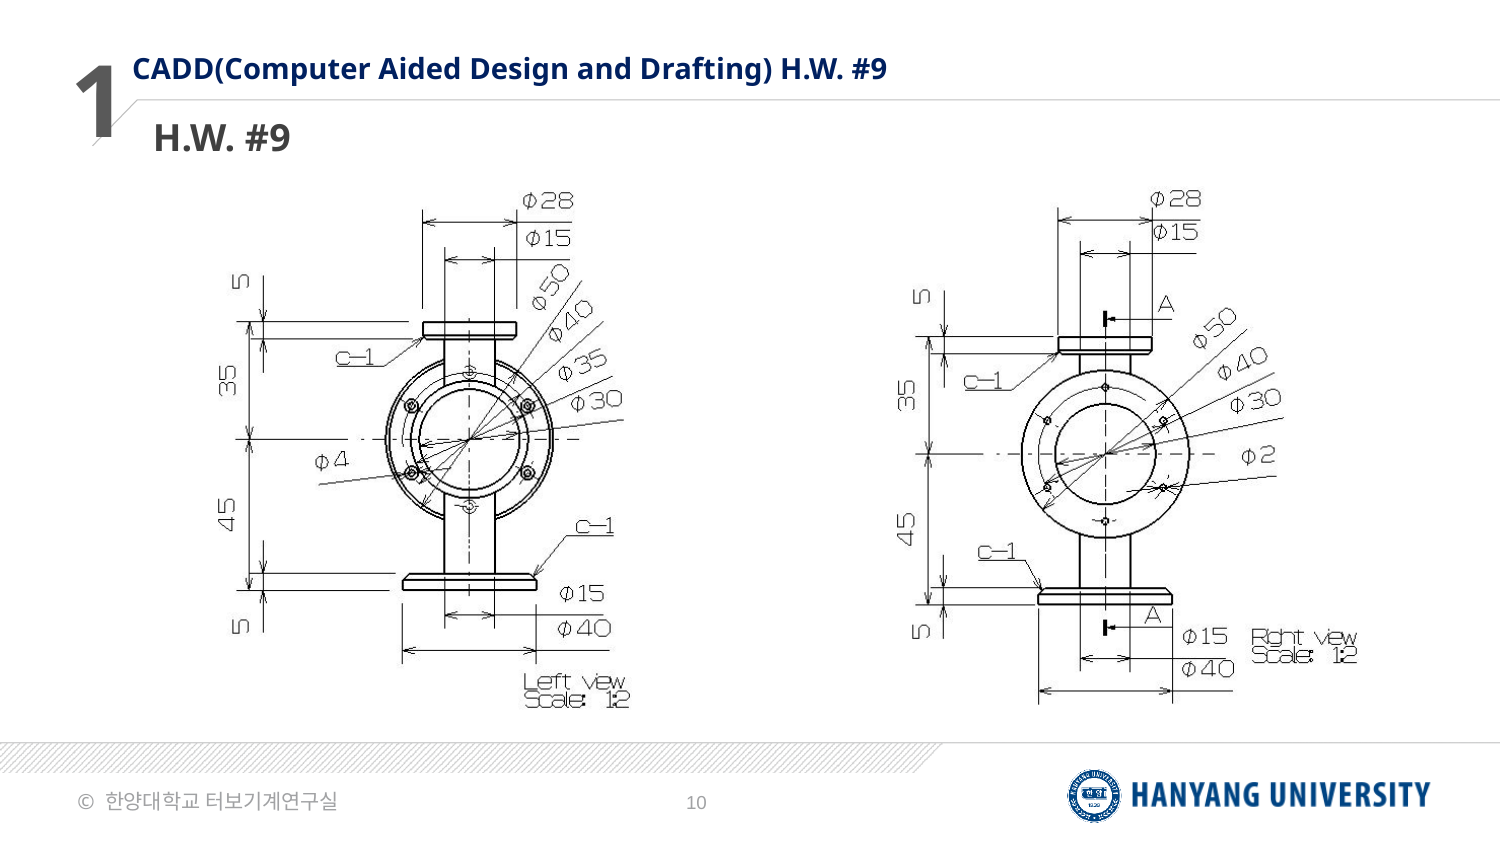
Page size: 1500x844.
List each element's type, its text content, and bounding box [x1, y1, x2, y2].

text_box [143, 97, 1500, 145]
text_box H.W. #9 [152, 118, 974, 167]
text_box 1 [55, 29, 143, 165]
text_box [0, 0, 942, 102]
picture [0, 742, 1500, 824]
text_box CADD(Computer Aided Design and Drafting) H.W. #9 [132, 42, 903, 93]
picture [888, 169, 1374, 732]
picture [202, 174, 640, 724]
